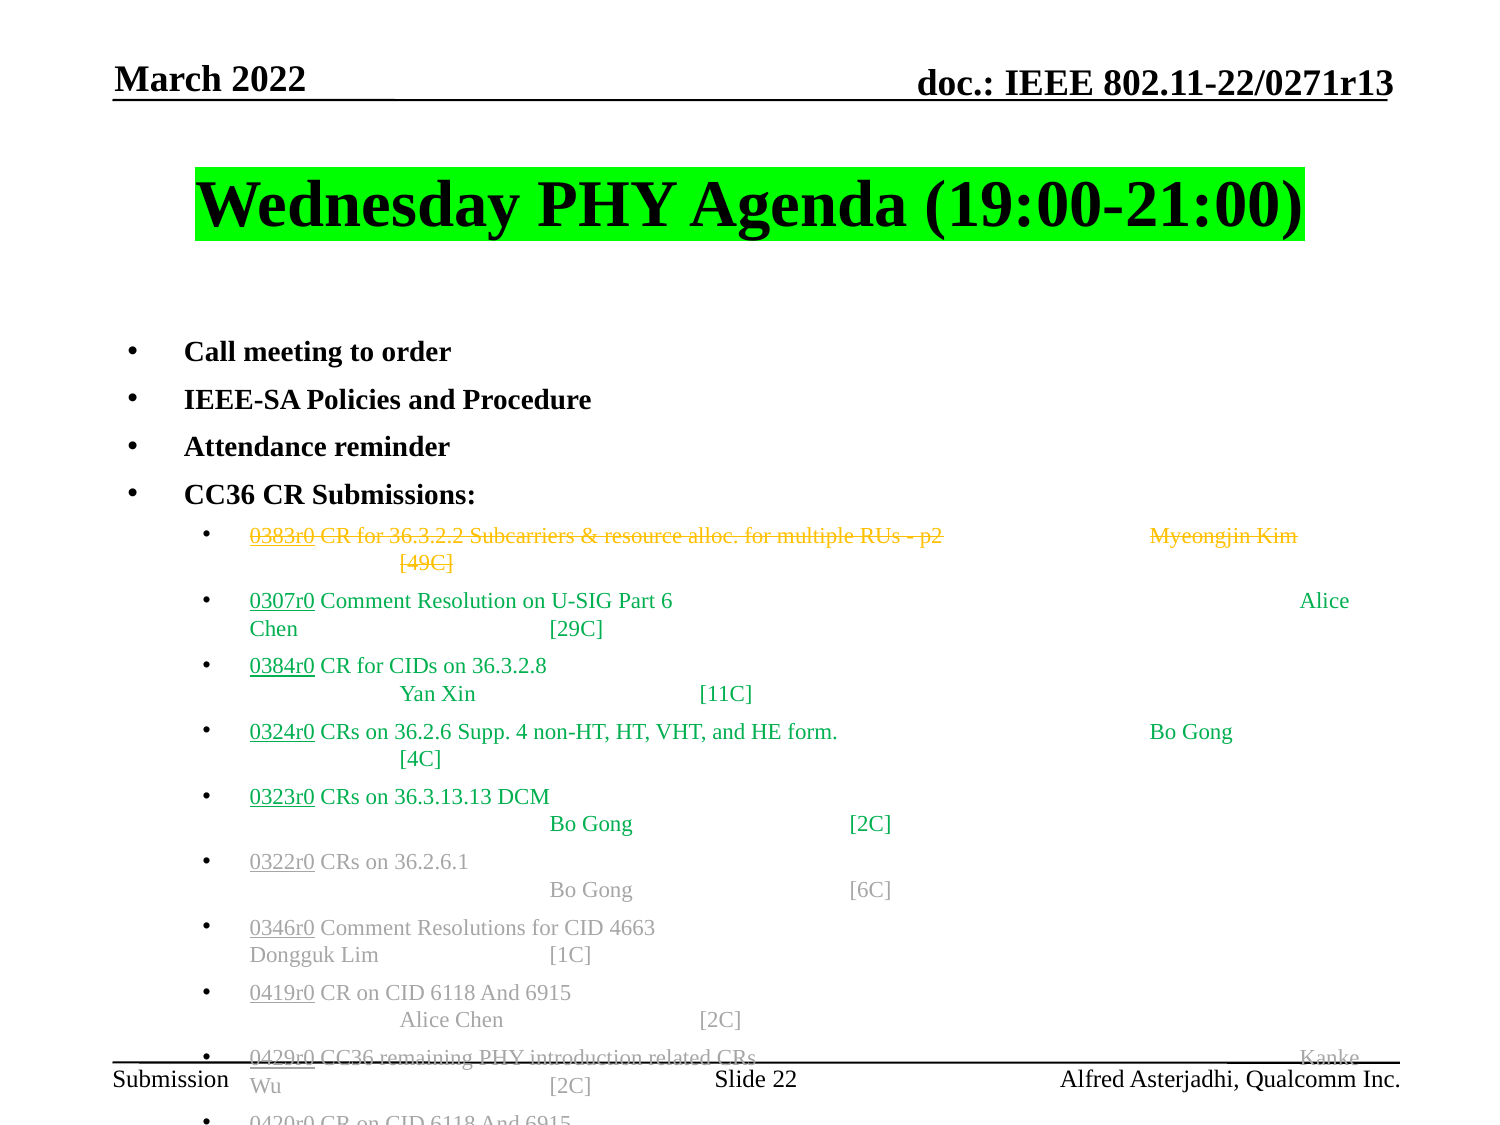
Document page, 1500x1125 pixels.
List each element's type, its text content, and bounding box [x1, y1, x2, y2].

slide_number Slide 22 [712, 1061, 800, 1123]
title Wednesday PHY Agenda (19:00-21:00) [112, 112, 1388, 288]
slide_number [114, 54, 423, 100]
list Call meeting to order IEEE-SA Policies and Procedure Attendance reminder CC36 CR Submissions: 0383r0 CR for 36.3.2.2 Subcarriers & resource alloc. for multiple RUs - p2 Myeongjin Kim [49C] 0307r0 Comment Resolution on U-SIG Part 6 Alice Chen [29C] 0384r0 CR for CIDs on 36.3.2.8 Yan Xin [11C] 0324r0 CRs on 36.2.6 Supp. 4 non-HT, HT, VHT, and HE form. Bo Gong [4C] 0323r0 CRs on 36.3.13.13 DCM Bo Gong [2C] 0322r0 CRs on 36.2.6.1 Bo Gong [6C] 0346r0 Comment Resolutions for CID 4663 Dongguk Lim [1C] 0419r0 CR on CID 6118 And 6915 Alice Chen [2C] 0429r0 CC36 remaining PHY introduction related CRs Kanke Wu [2C] 0420r0 CR on CID 6118 And 6915 Alice Chen [7C] 0456r1 D1.0 CR on CID4574 Bo Gong [1C] AoB: Recess [112, 324, 1388, 1093]
footer Alfred Asterjadhi, Qualcomm Inc. [878, 1061, 1402, 1093]
